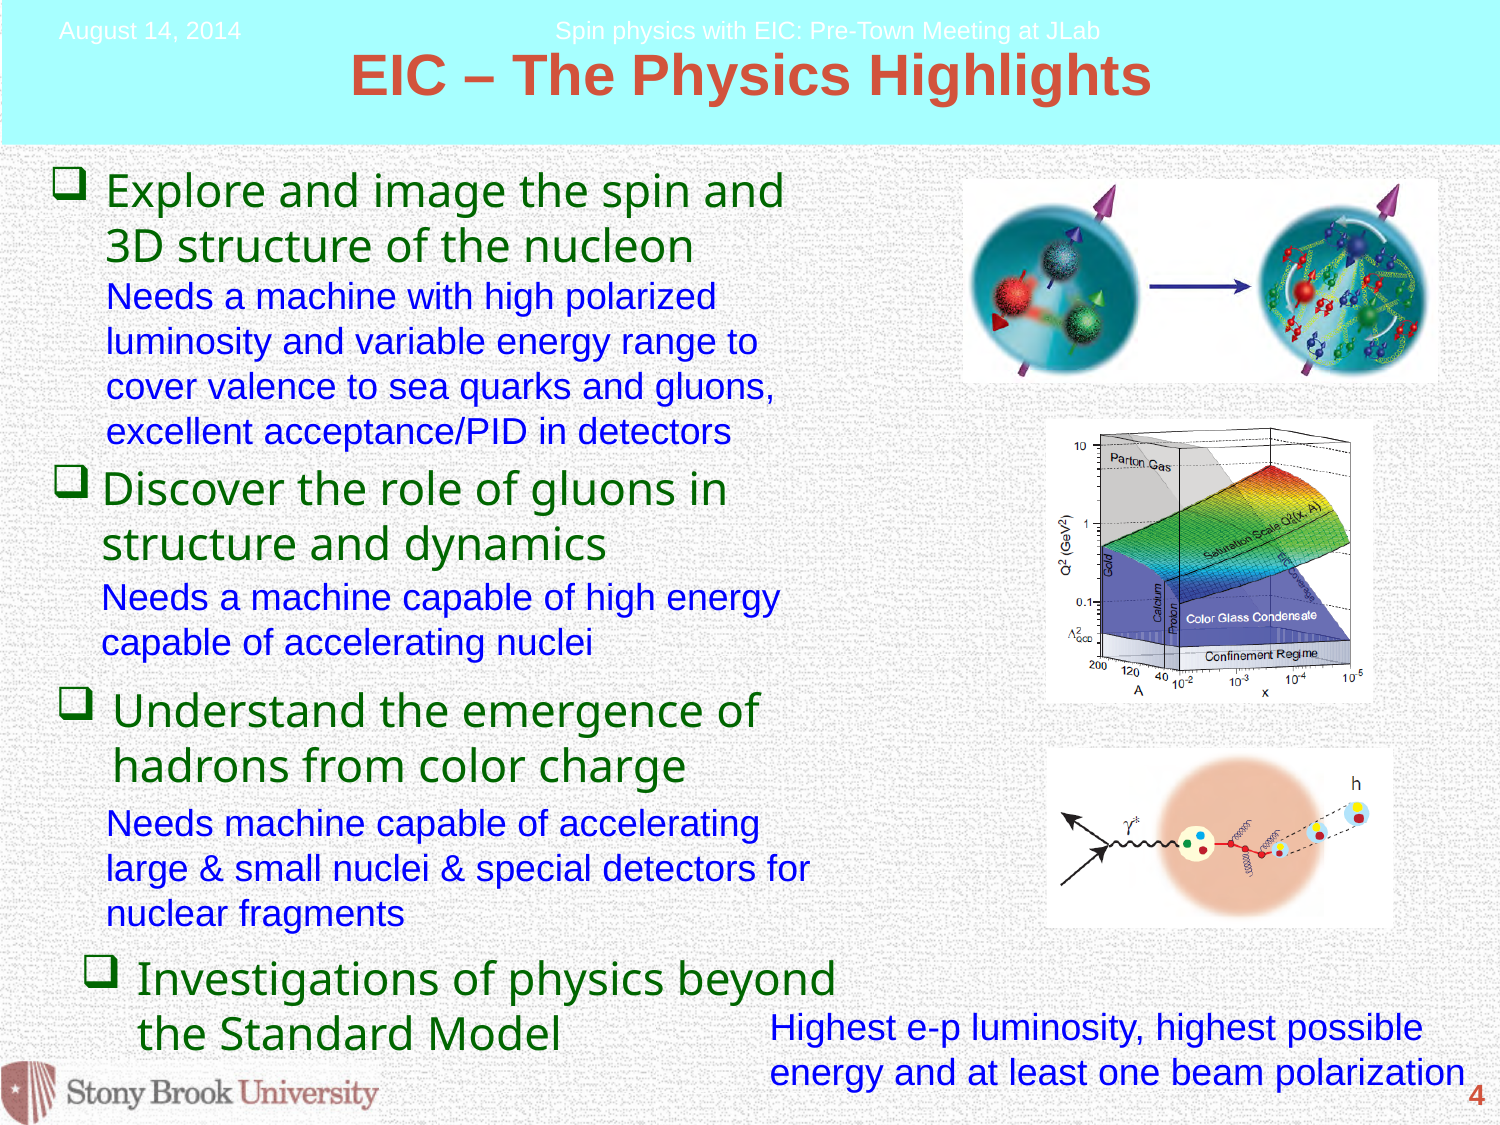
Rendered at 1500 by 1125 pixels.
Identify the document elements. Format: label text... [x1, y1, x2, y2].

text_box Needs a machine with high polarized luminosity and variable energy range to cover valence to sea quarks and gluons, excellent acceptance/PID in detectors [90, 264, 799, 451]
picture [962, 178, 1438, 383]
text_box Understand the emergence of hadrons from color charge [38, 673, 844, 800]
text_box Needs a machine capable of high energy capable of accelerating nuclei [85, 565, 834, 671]
text_box EIC – The Physics Highlights [2, 0, 1500, 145]
picture [1046, 747, 1394, 928]
text_box Highest e-p luminosity, highest possible energy and at least one beam polarization [754, 994, 1500, 1100]
text_box Explore and image the spin and 3D structure of the nucleon [34, 154, 839, 280]
picture [1046, 418, 1374, 703]
footer Spin physics with EIC: Pre-Town Meeting at JLab [365, 3, 1124, 57]
slide_number 4 [1325, 1067, 1500, 1121]
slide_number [43, 3, 365, 57]
text_box Needs machine capable of accelerating large & small nuclei & special detectors for nuclear fragments [90, 791, 839, 941]
text_box Investigations of physics beyond the Standard Model [64, 941, 869, 1069]
text_box Discover the role of gluons in structure and dynamics [34, 451, 799, 578]
